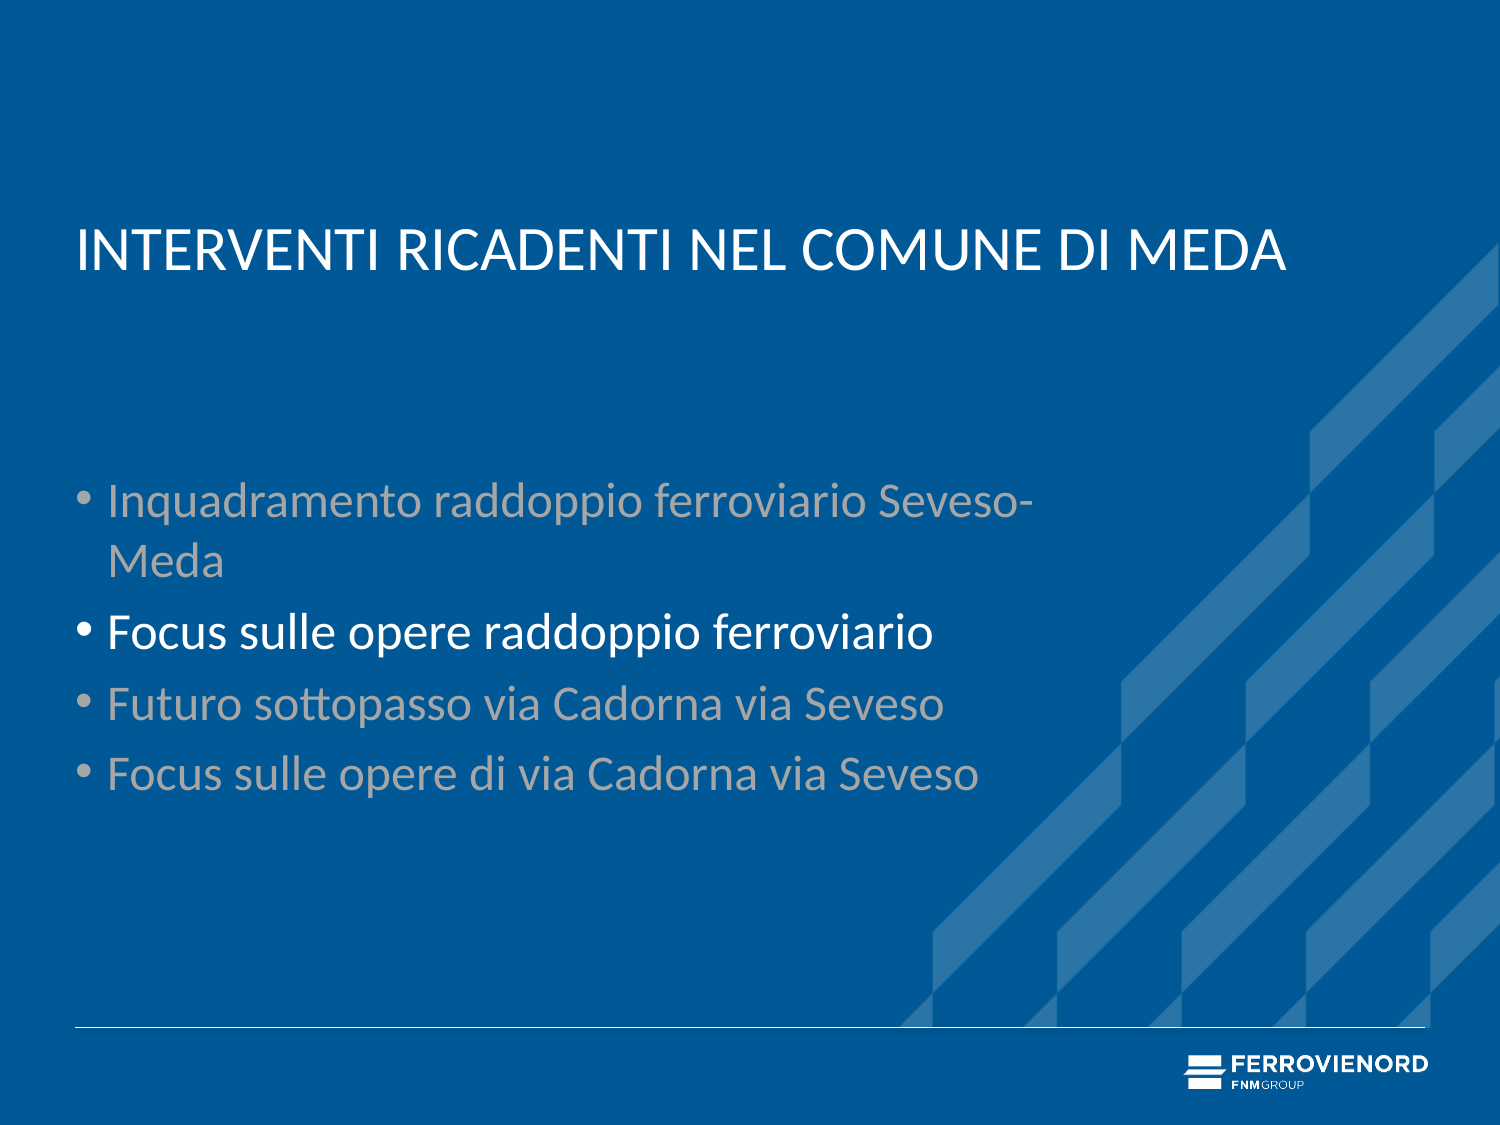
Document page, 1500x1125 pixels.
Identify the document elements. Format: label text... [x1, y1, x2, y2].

picture [1183, 1055, 1428, 1089]
title INTERVENTI RICADENTI NEL COMUNE DI MEDA [75, 186, 1308, 284]
subtitle Inquadramento raddoppio ferroviario Seveso-Meda Focus sulle opere raddoppio ferroviario Futuro sottopasso via Cadorna via Seveso Focus sulle opere di via Cadorna via Seveso [75, 467, 1096, 922]
